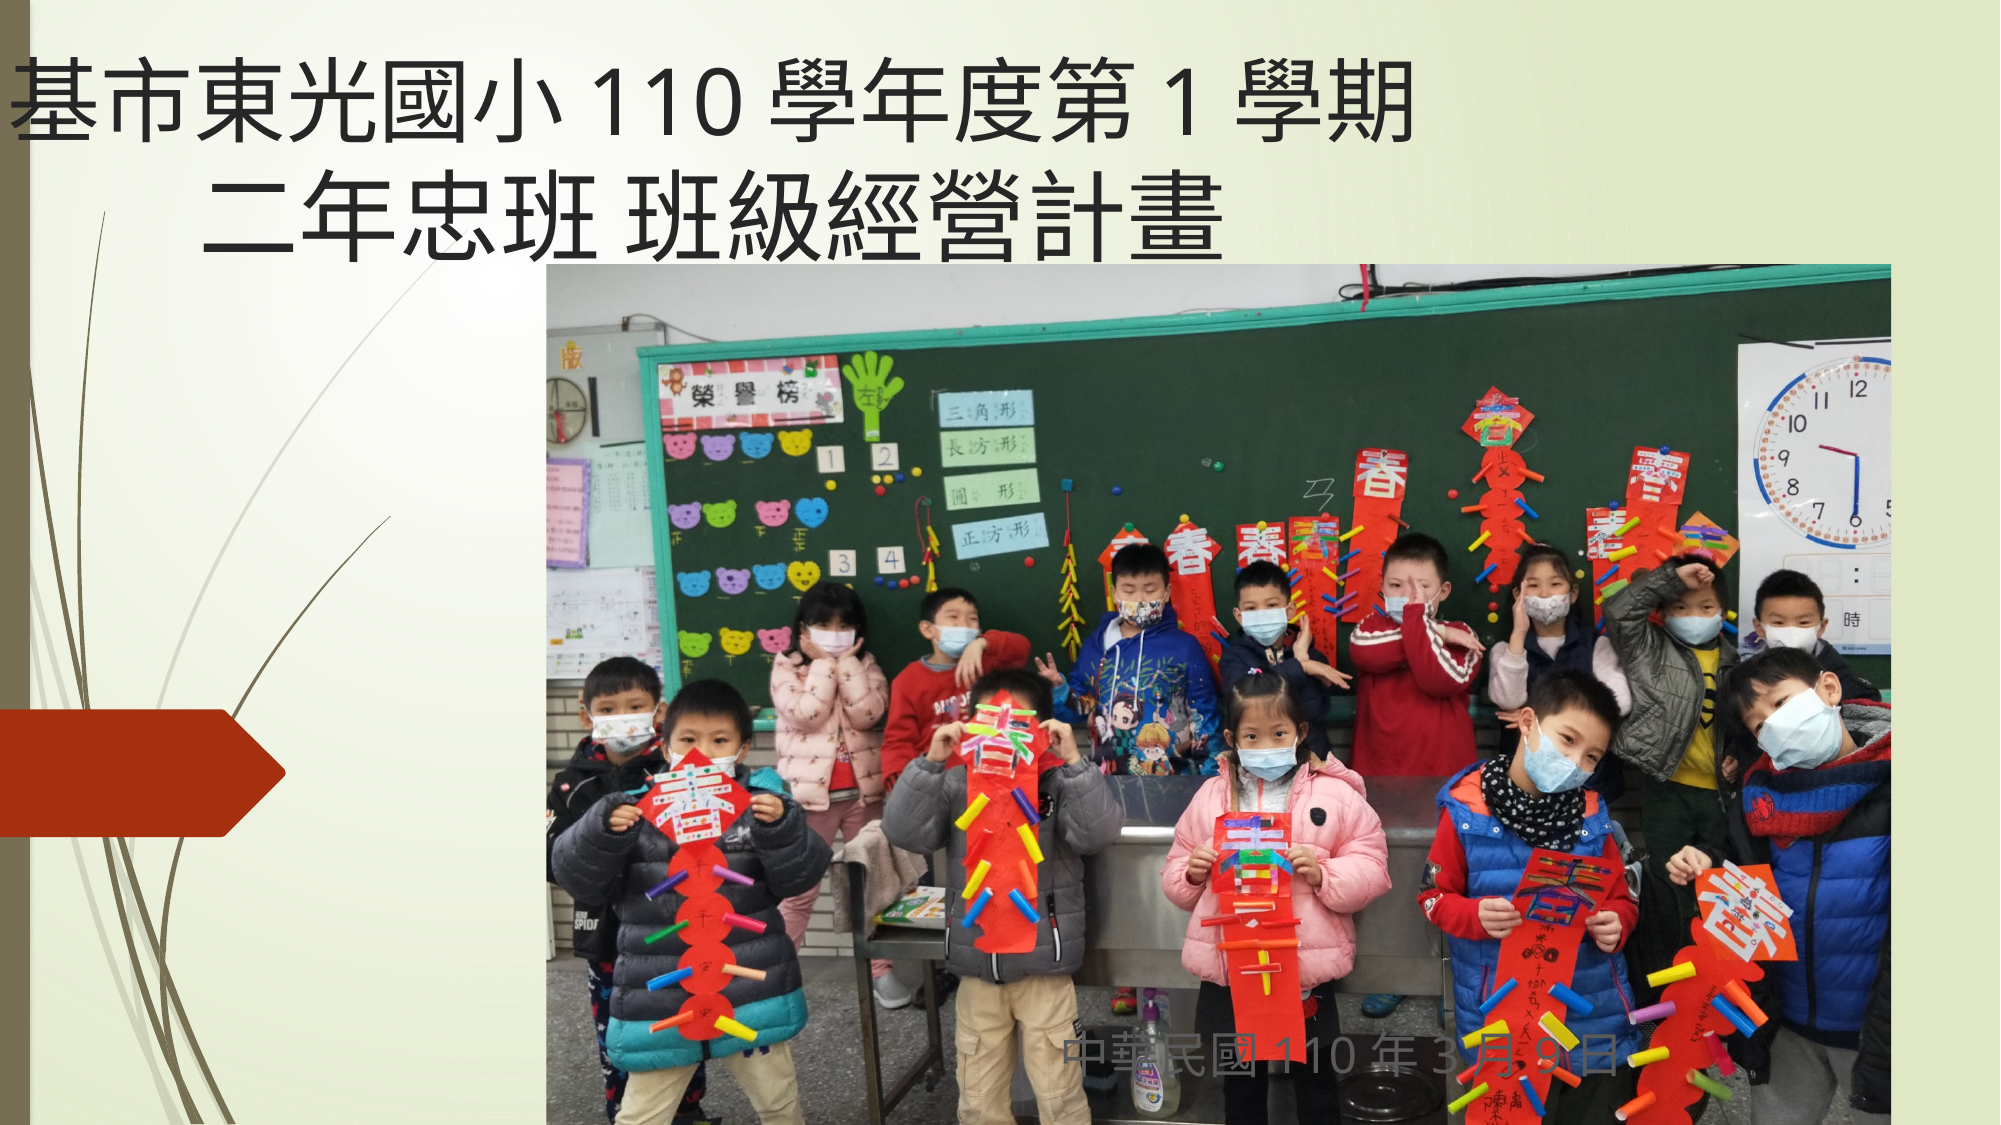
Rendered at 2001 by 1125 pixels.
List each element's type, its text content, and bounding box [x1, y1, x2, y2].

picture [545, 264, 1892, 1125]
title 基市東光國小110學年度第1學期 二年忠班 班級經營計畫 [0, 17, 1437, 283]
